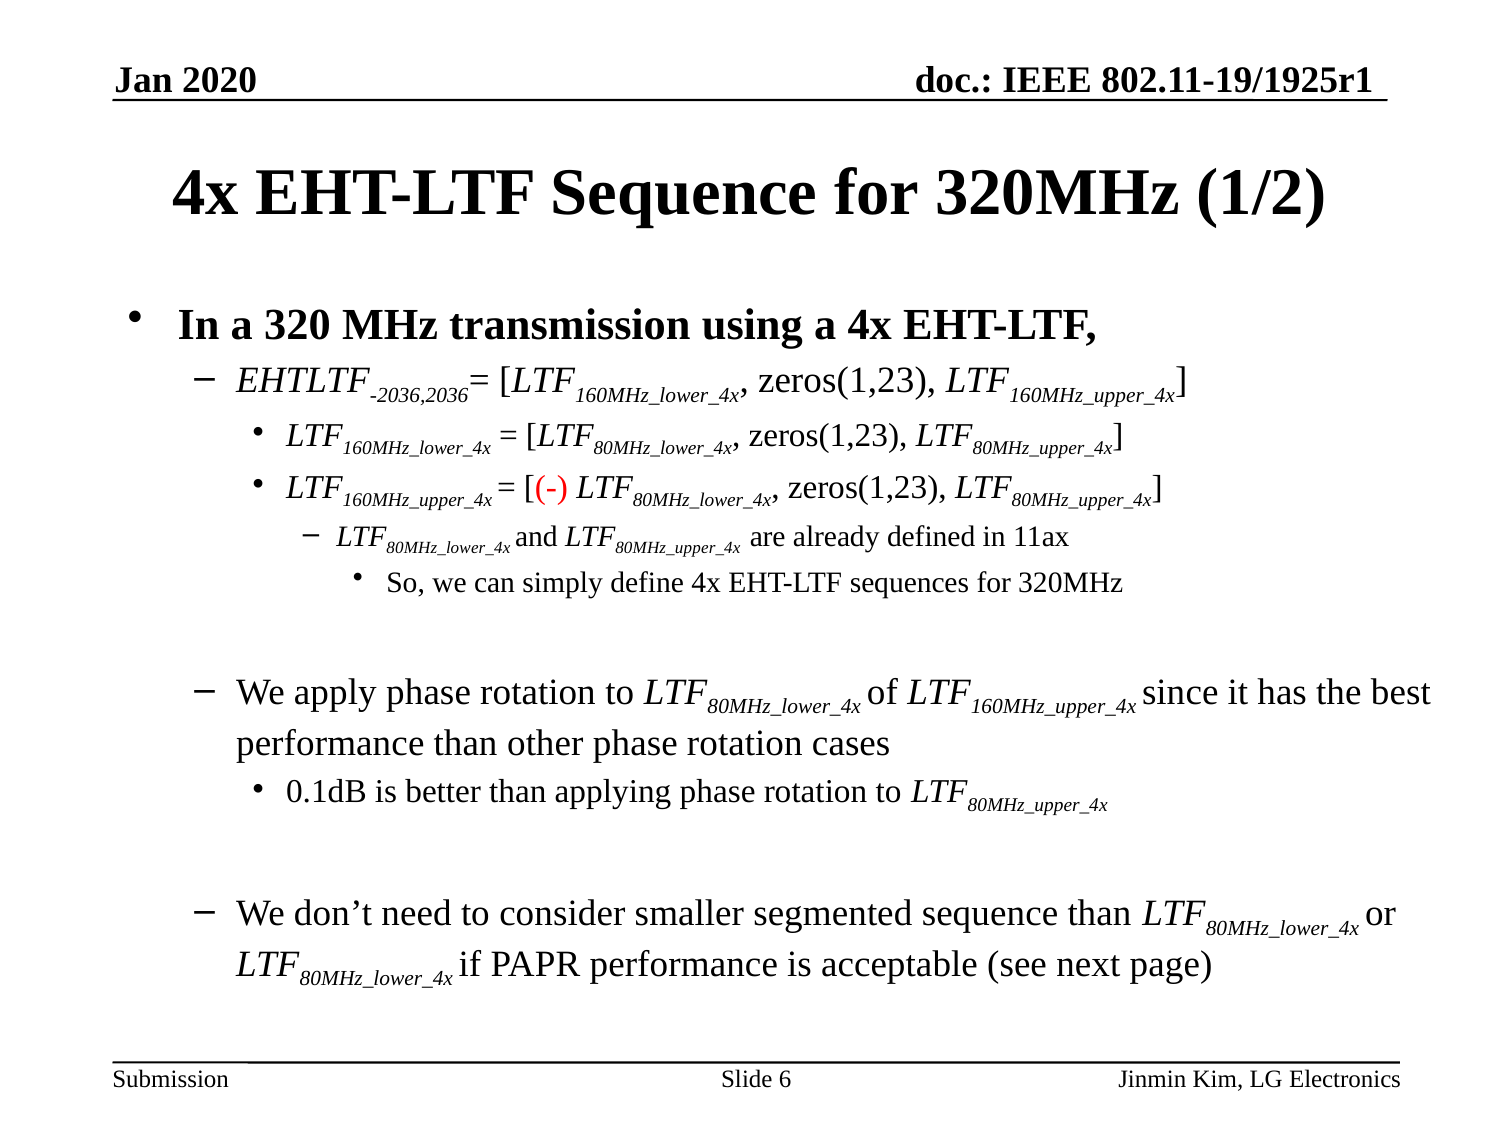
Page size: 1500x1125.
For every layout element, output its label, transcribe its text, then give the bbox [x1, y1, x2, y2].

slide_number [114, 54, 259, 101]
list In a 320 MHz transmission using a 4x EHT-LTF, EHTLTF-2036,2036= [LTF160MHz_lower_4x, zeros(1,23), LTF160MHz_upper_4x] LTF160MHz_lower_4x = [LTF80MHz_lower_4x, zeros(1,23), LTF80MHz_upper_4x] LTF160MHz_upper_4x = [(-) LTF80MHz_lower_4x, zeros(1,23), LTF80MHz_upper_4x] LTF80MHz_lower_4x and LTF80MHz_upper_4x are already defined in 11ax So, we can simply define 4x EHT-LTF sequences for 320MHz We apply phase rotation to LTF80MHz_lower_4x of LTF160MHz_upper_4x since it has the best performance than other phase rotation cases 0.1dB is better than applying phase rotation to LTF80MHz_upper_4x We don’t need to consider smaller segmented sequence than LTF80MHz_lower_4x or LTF80MHz_lower_4x if PAPR performance is acceptable (see next page) [112, 287, 1450, 1000]
title 4x EHT-LTF Sequence for 320MHz (1/2) [112, 112, 1388, 263]
slide_number Slide 6 [712, 1061, 800, 1093]
footer Jinmin Kim, LG Electronics [1114, 1061, 1402, 1093]
